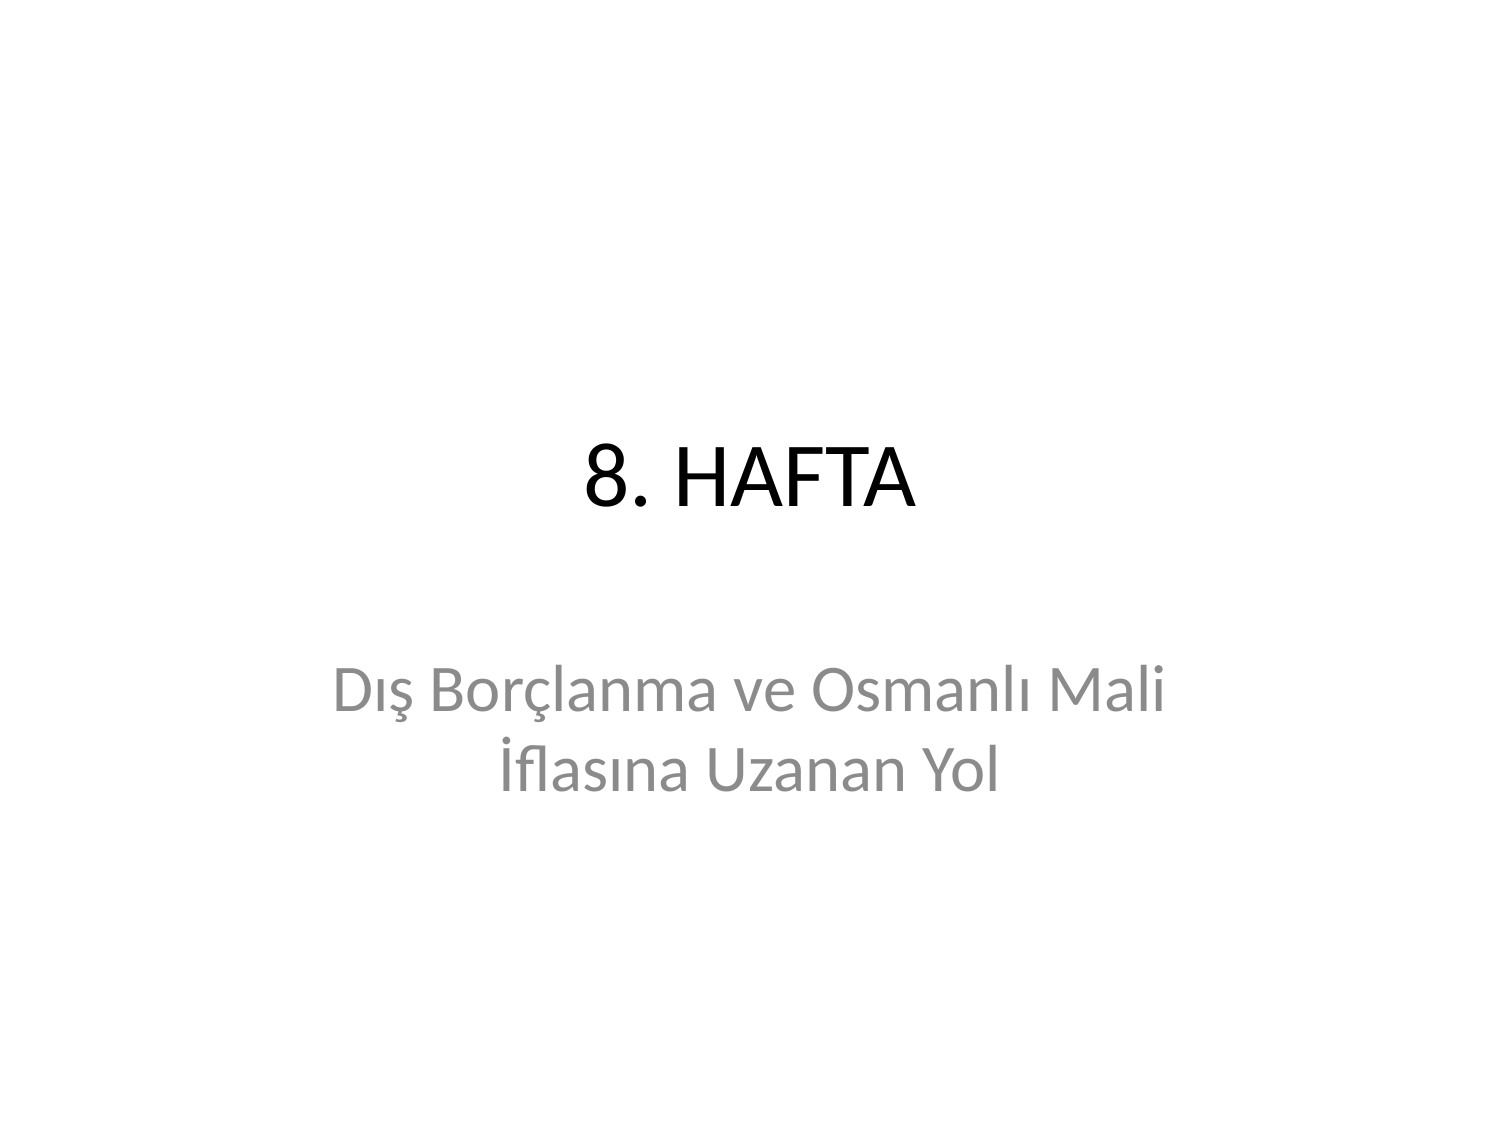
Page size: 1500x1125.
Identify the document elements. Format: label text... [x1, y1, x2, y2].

title 8. HAFTA [112, 349, 1388, 591]
subtitle Dış Borçlanma ve Osmanlı Mali İflasına Uzanan Yol [225, 637, 1275, 925]
